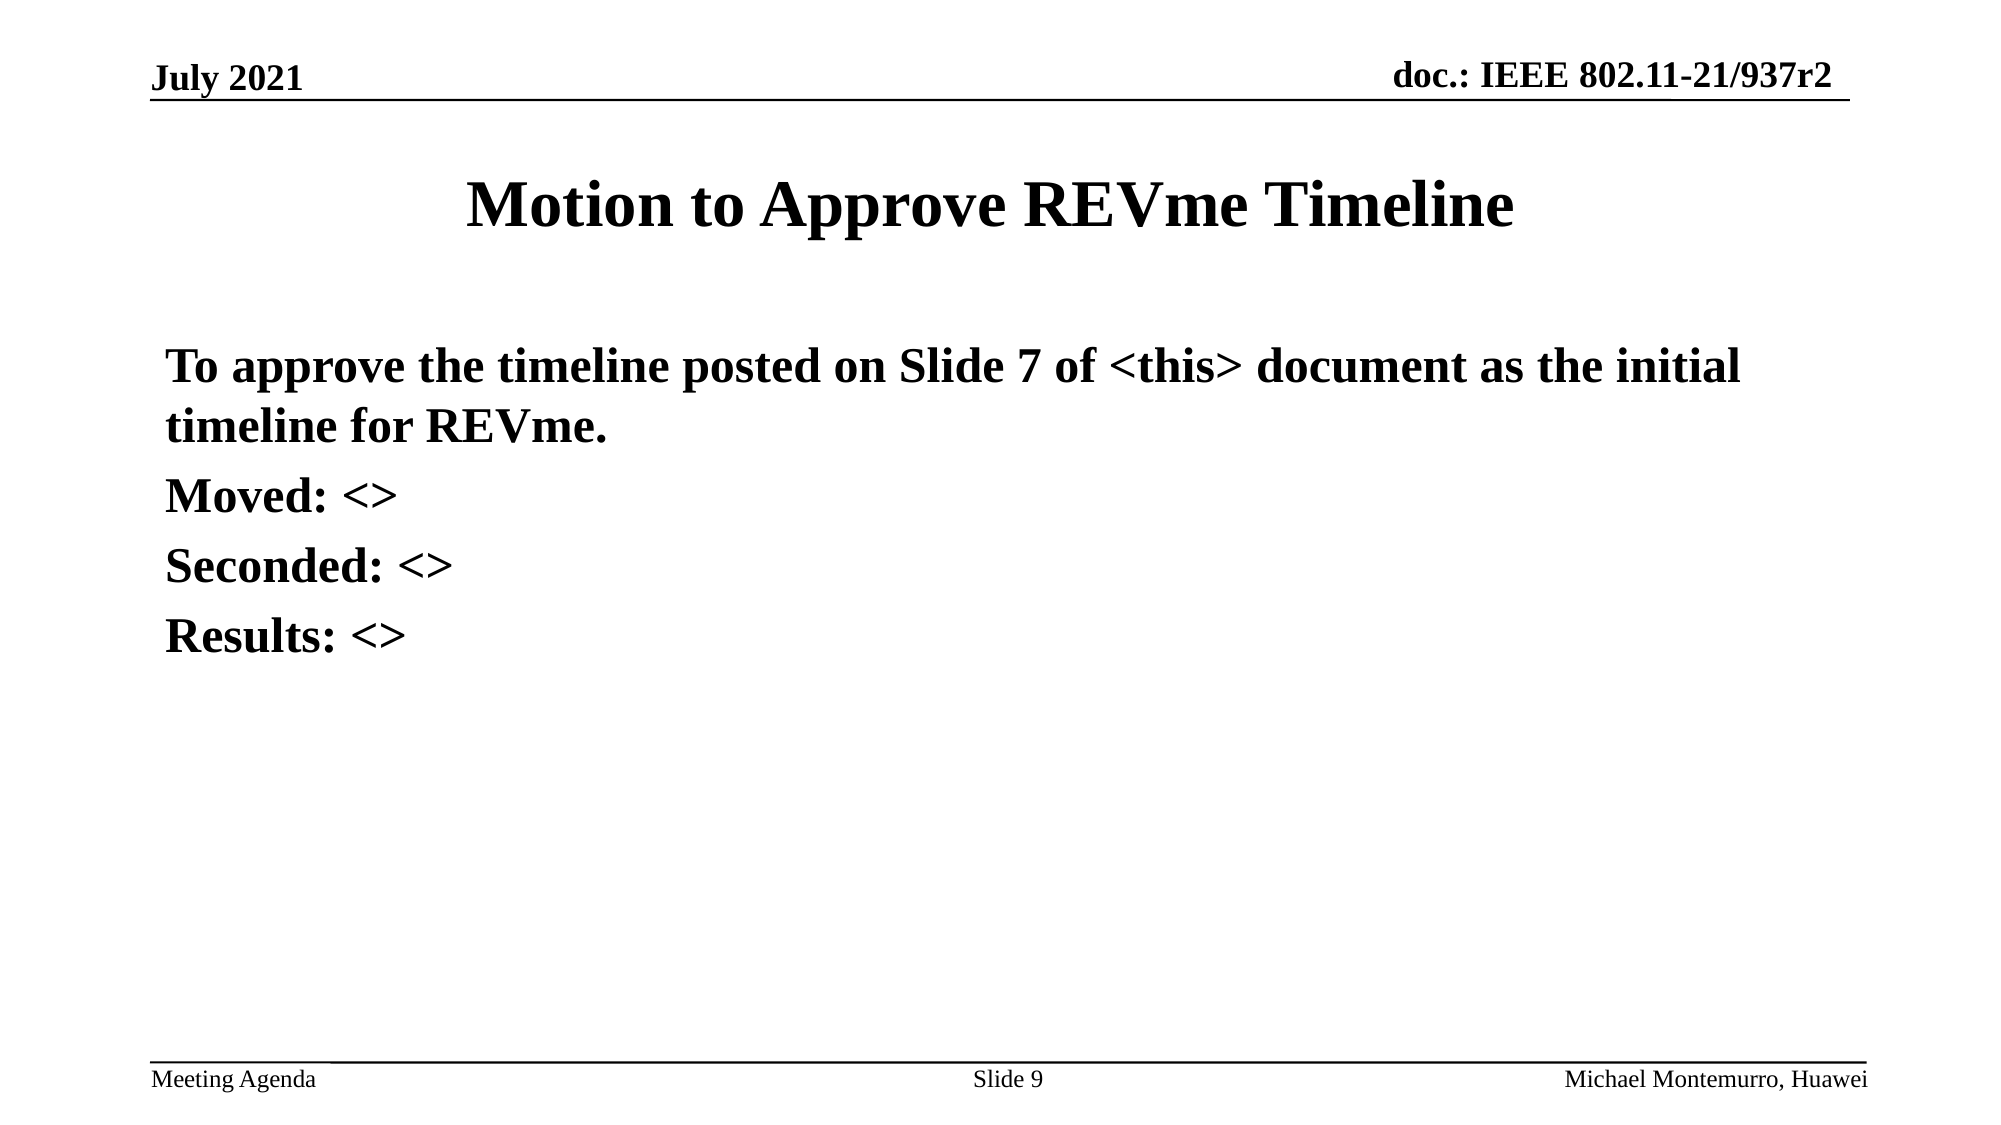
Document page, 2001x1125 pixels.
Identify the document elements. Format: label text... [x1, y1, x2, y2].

slide_number Slide 9 [972, 1061, 1045, 1093]
footer Michael Montemurro, Huawei [1266, 1061, 1869, 1093]
list To approve the timeline posted on Slide 7 of <this> document as the initial timeline for REVme. Moved: <> Seconded: <> Results: <> [150, 324, 1850, 1000]
title Motion to Approve REVme Timeline [150, 112, 1850, 288]
